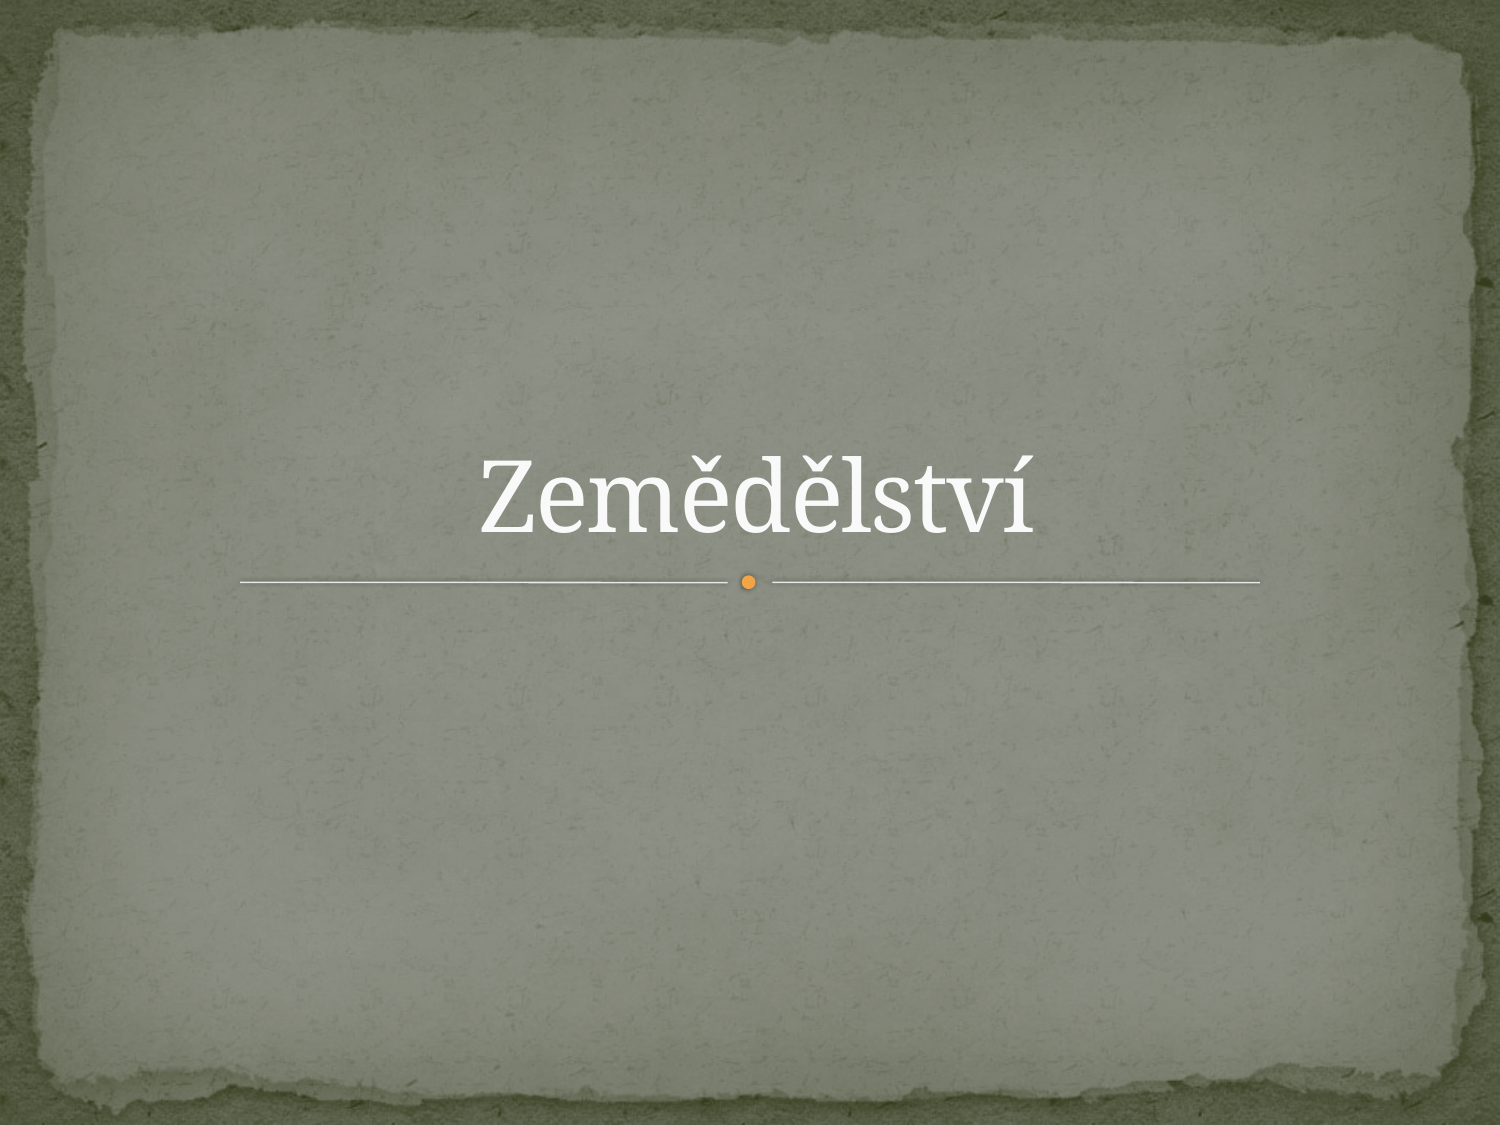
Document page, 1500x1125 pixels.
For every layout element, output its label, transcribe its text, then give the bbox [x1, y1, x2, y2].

title Zemědělství [74, 235, 1438, 561]
